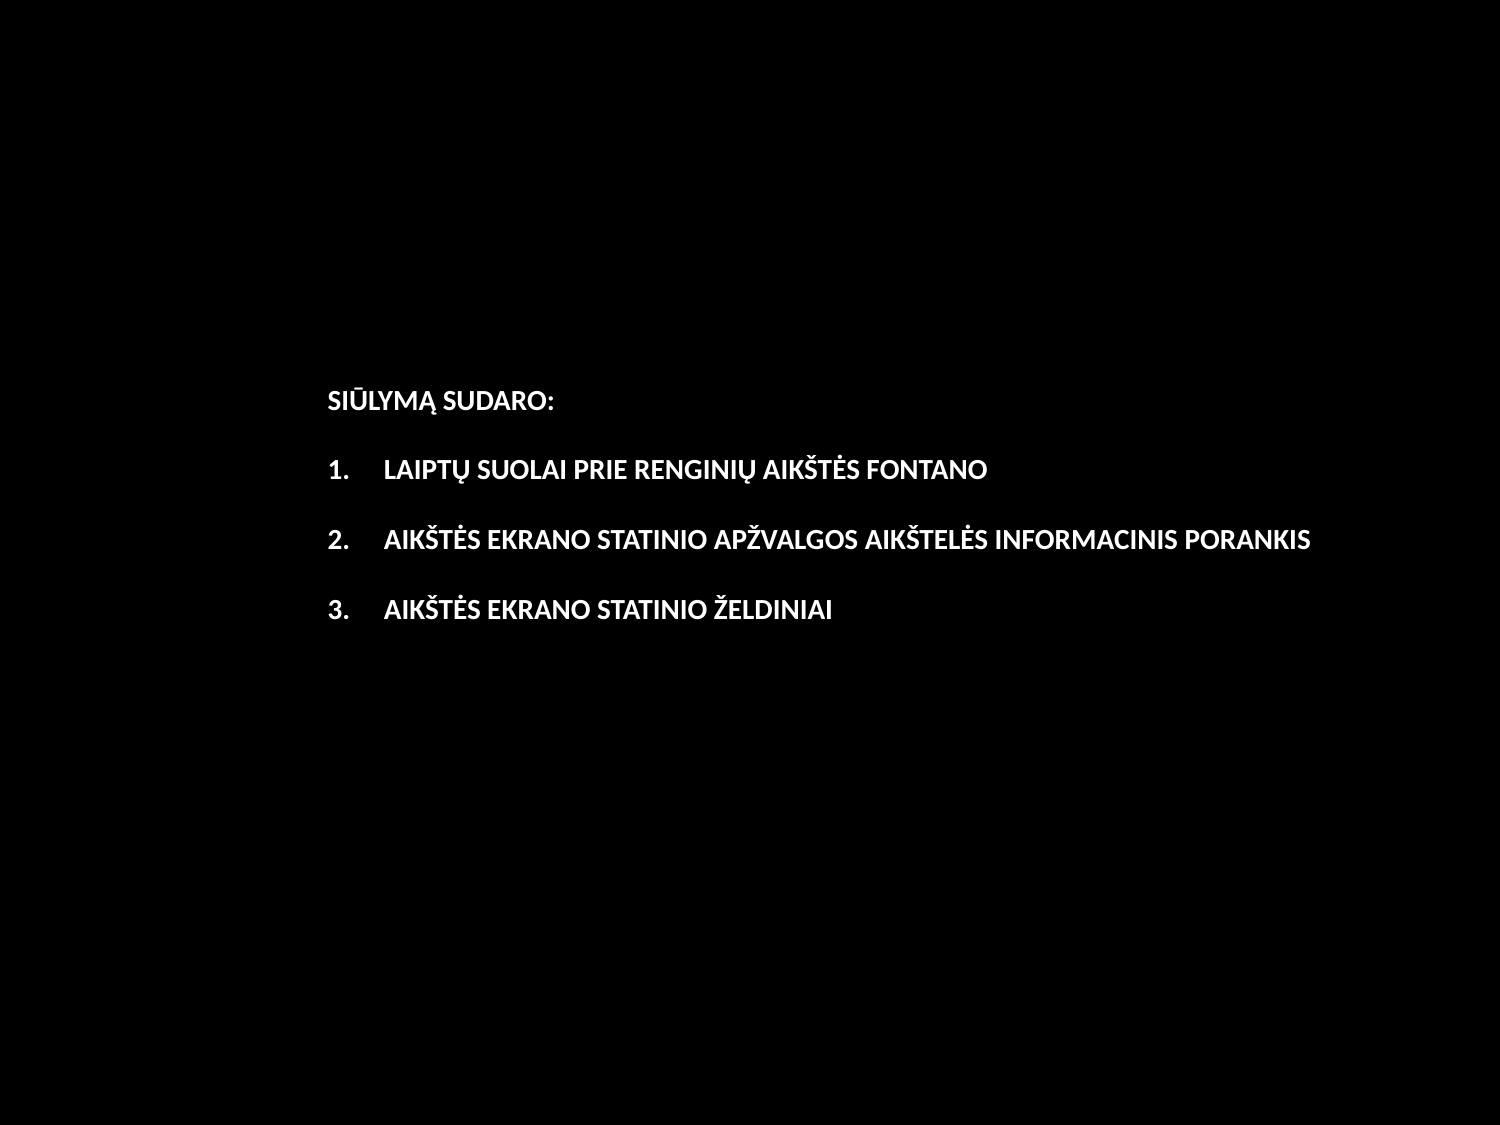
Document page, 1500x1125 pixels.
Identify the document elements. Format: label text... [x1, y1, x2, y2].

text_box SIŪLYMĄ SUDARO: LAIPTŲ SUOLAI PRIE RENGINIŲ AIKŠTĖS FONTANO AIKŠTĖS EKRANO STATINIO APŽVALGOS AIKŠTELĖS INFORMACINIS PORANKIS AIKŠTĖS EKRANO STATINIO ŽELDINIAI [312, 373, 1376, 773]
